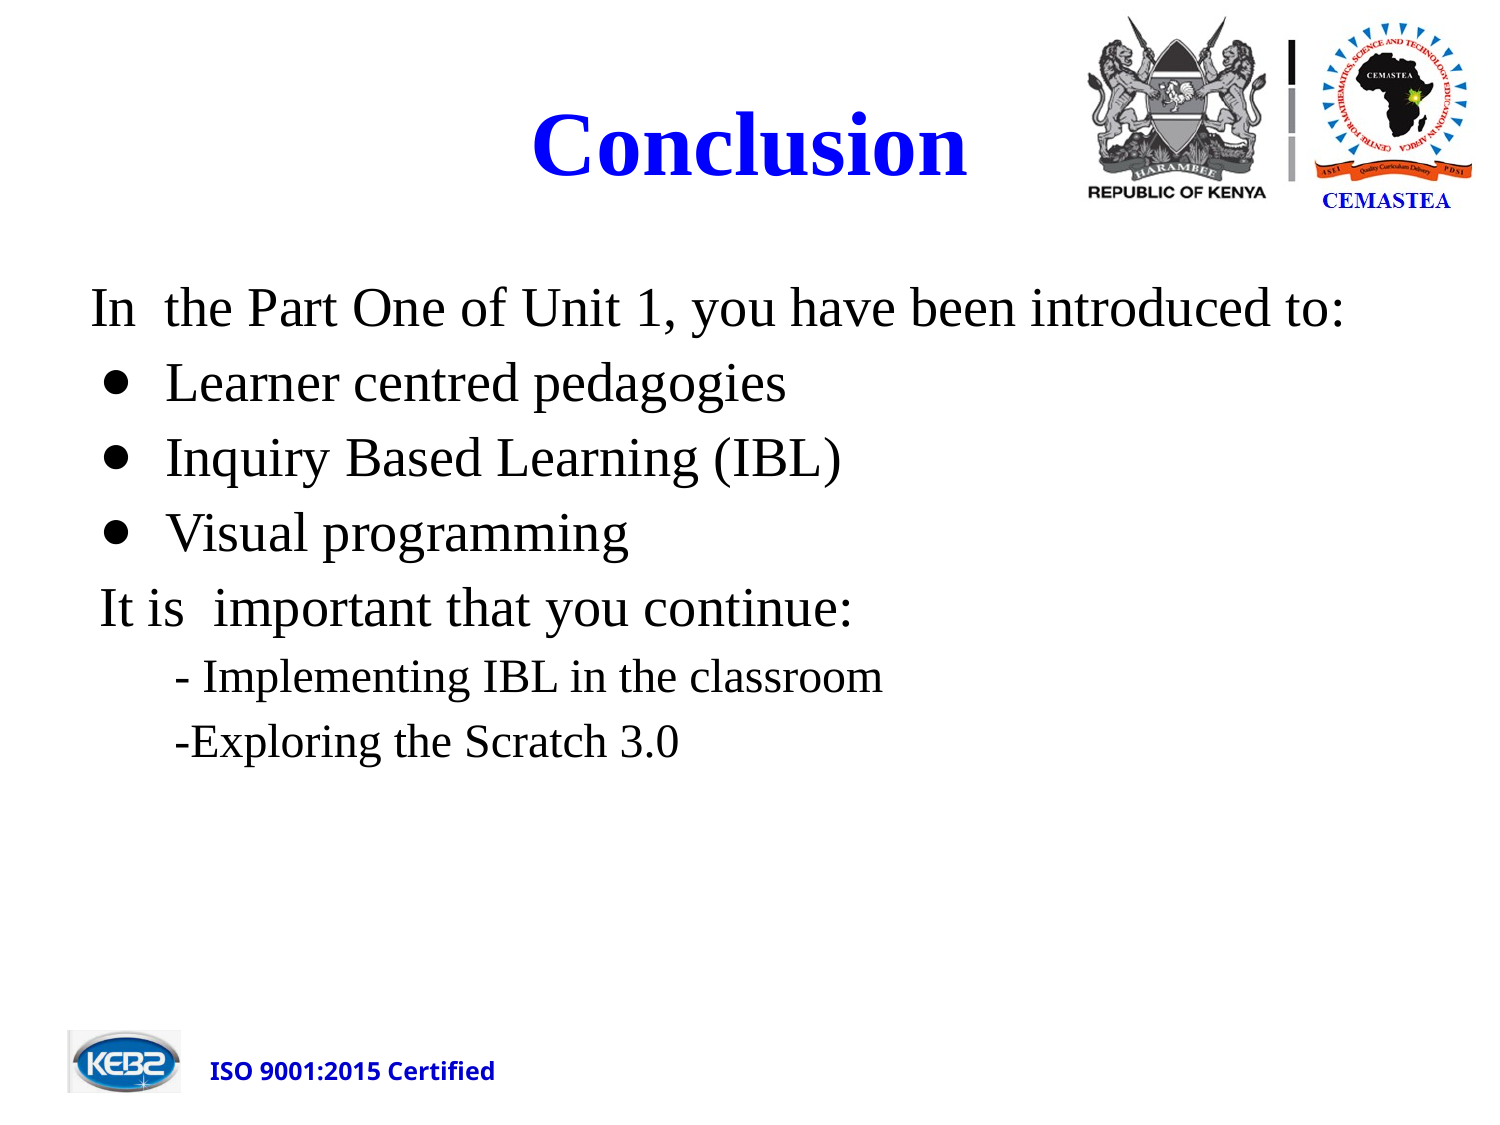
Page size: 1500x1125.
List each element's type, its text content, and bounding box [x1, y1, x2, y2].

list In the Part One of Unit 1, you have been introduced to: Learner centred pedagogies Inquiry Based Learning (IBL) Visual programming It is important that you continue: - Implementing IBL in the classroom -Exploring the Scratch 3.0 [75, 262, 1425, 1005]
title Conclusion [75, 45, 1425, 233]
picture [67, 1030, 181, 1093]
picture [1059, 9, 1500, 225]
